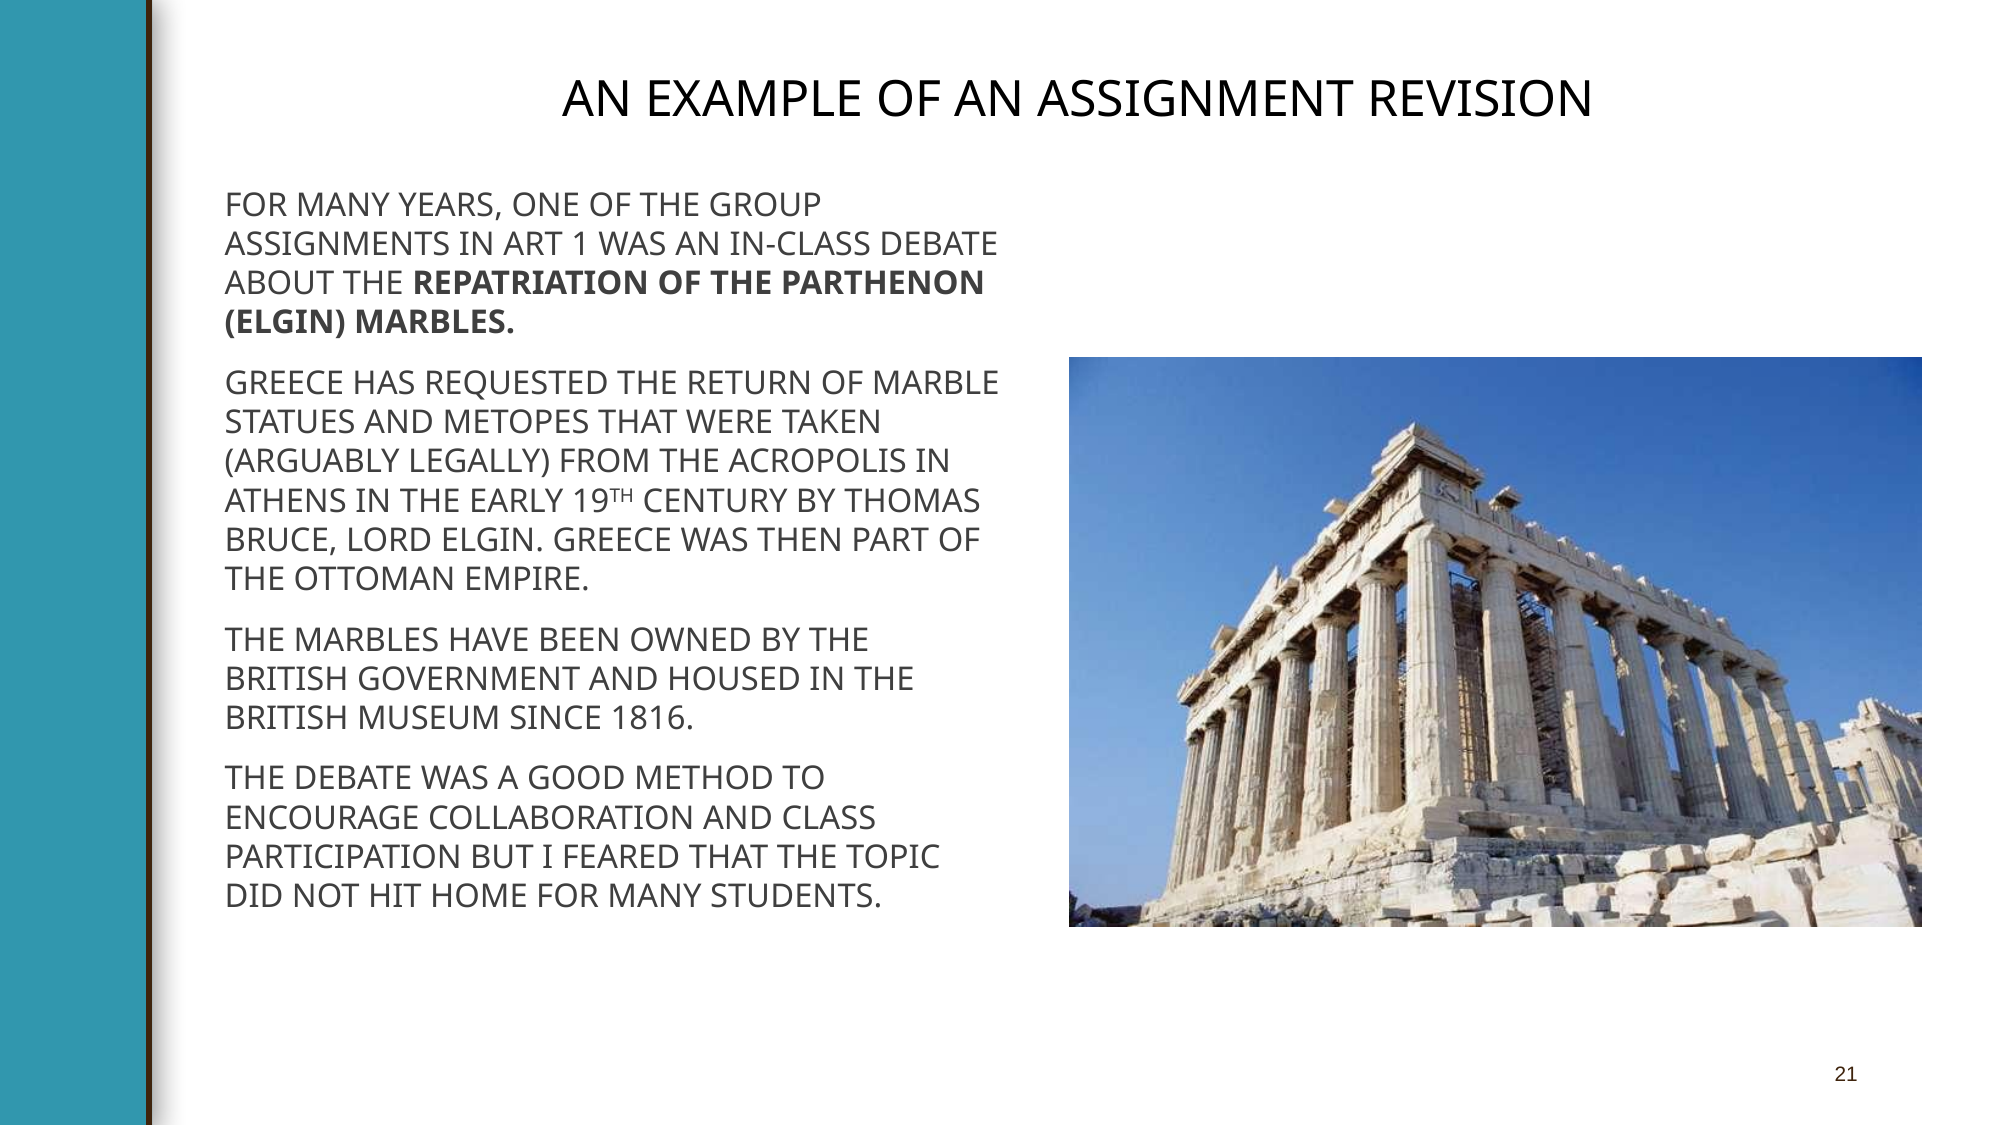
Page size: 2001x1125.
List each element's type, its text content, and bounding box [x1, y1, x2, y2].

picture [1068, 357, 1922, 927]
text_box AN EXAMPLE OF AN ASSIGNMENT REVISION [235, 51, 1922, 163]
list FOR MANY YEARS, ONE OF THE GROUP ASSIGNMENTS IN ART 1 WAS AN IN-CLASS DEBATE ABOUT THE REPATRIATION OF THE PARTHENON (ELGIN) MARBLES. GREECE HAS REQUESTED THE RETURN OF MARBLE STATUES AND METOPES THAT WERE TAKEN (ARGUABLY LEGALLY) FROM THE ACROPOLIS IN ATHENS IN THE EARLY 19TH CENTURY BY THOMAS BRUCE, LORD ELGIN. GREECE WAS THEN PART OF THE OTTOMAN EMPIRE. THE MARBLES HAVE BEEN OWNED BY THE BRITISH GOVERNMENT AND HOUSED IN THE BRITISH MUSEUM SINCE 1816. THE DEBATE WAS A GOOD METHOD TO ENCOURAGE COLLABORATION AND CLASS PARTICIPATION BUT I FEARED THAT THE TOPIC DID NOT HIT HOME FOR MANY STUDENTS. [209, 175, 1017, 1050]
